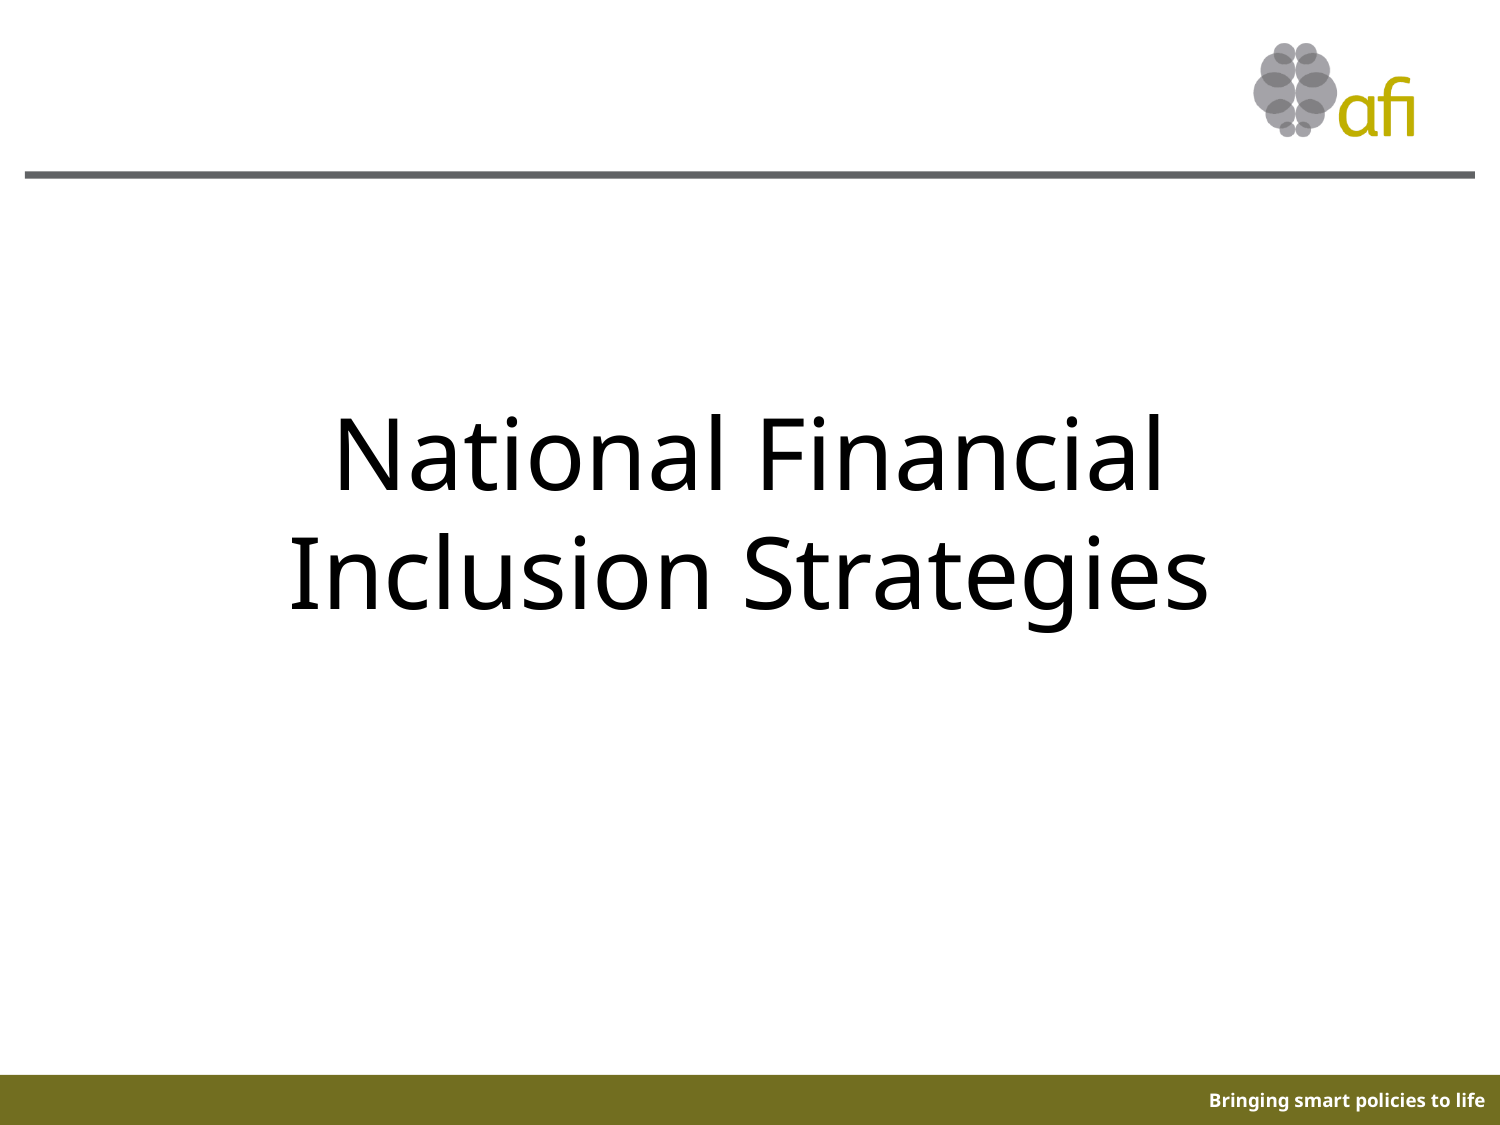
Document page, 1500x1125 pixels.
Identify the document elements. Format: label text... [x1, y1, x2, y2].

picture [1233, 31, 1438, 150]
list National Financial Inclusion Strategies [99, 512, 1400, 638]
